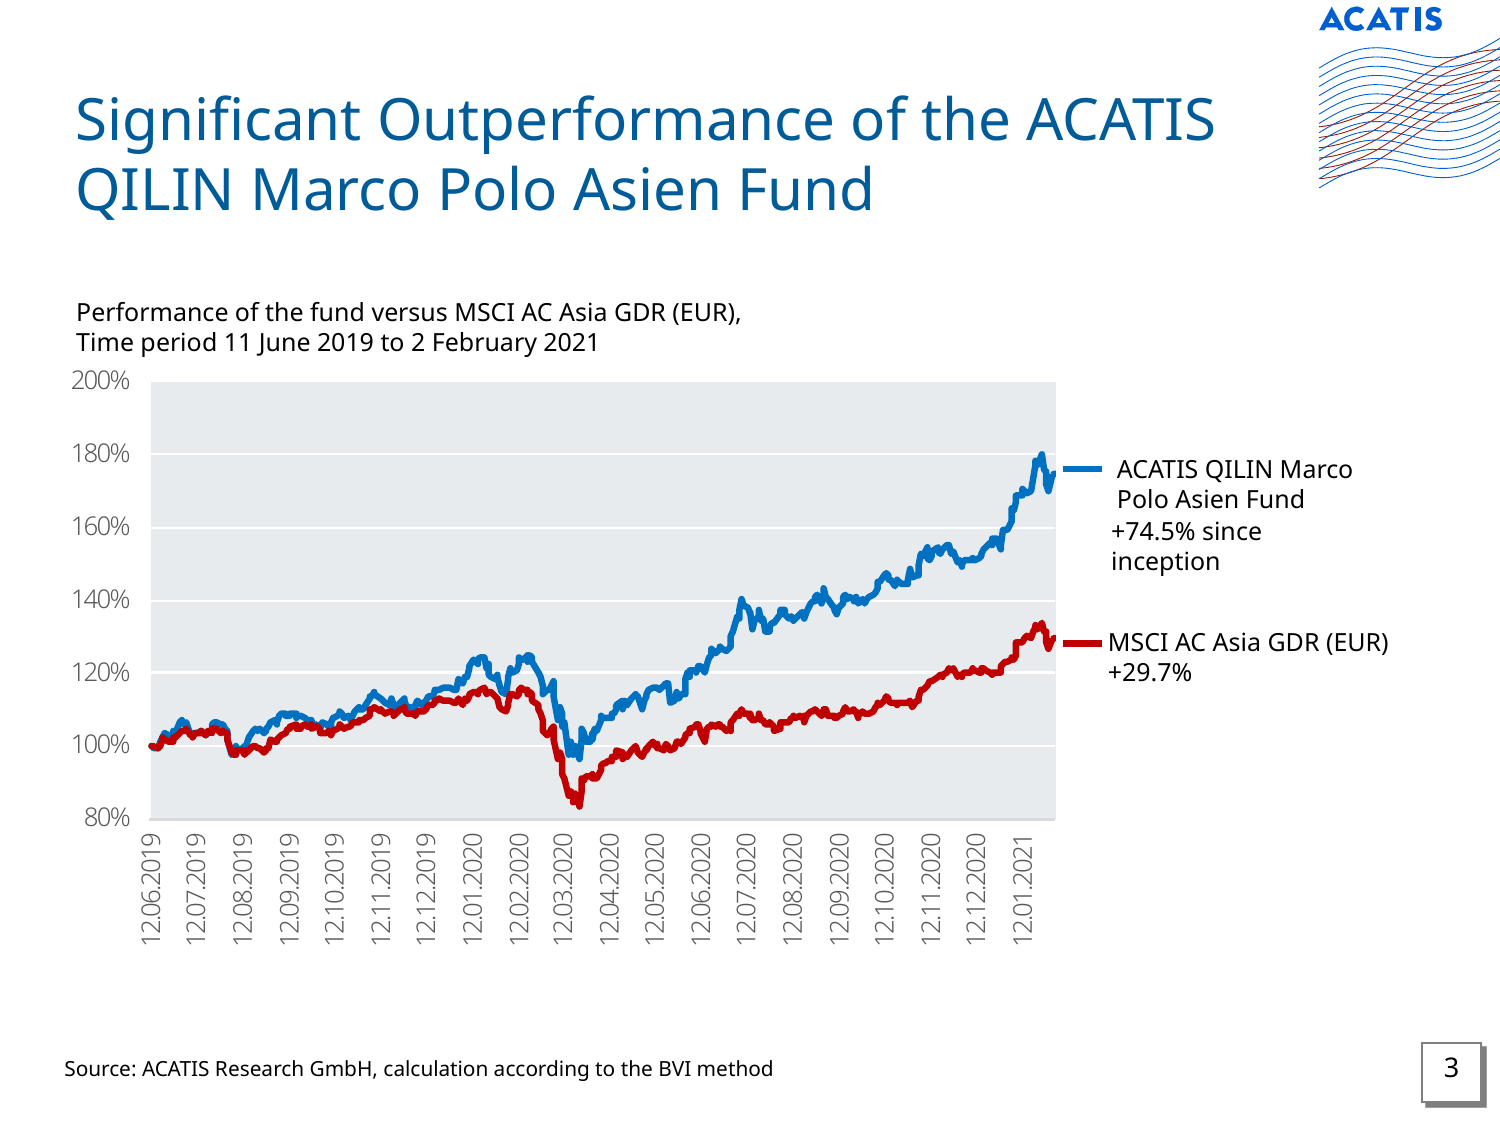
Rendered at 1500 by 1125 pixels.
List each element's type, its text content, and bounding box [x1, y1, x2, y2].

title Significant Outperformance of the ACATIS QILIN Marco Polo Asien Fund [60, 71, 1311, 233]
text_box ACATIS QILIN Marco Polo Asien Fund [1105, 446, 1427, 521]
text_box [62, 363, 1101, 987]
text_box +74.5% since inception [1105, 521, 1383, 583]
text_box Performance of the fund versus MSCI AC Asia GDR (EUR), Time period 11 June 2019 to 2 February 2021 [61, 288, 840, 362]
text_box MSCI AC Asia GDR (EUR) +29.7% [1105, 619, 1418, 694]
text_box Source: ACATIS Research GmbH, calculation according to the BVI method [49, 1048, 1100, 1089]
